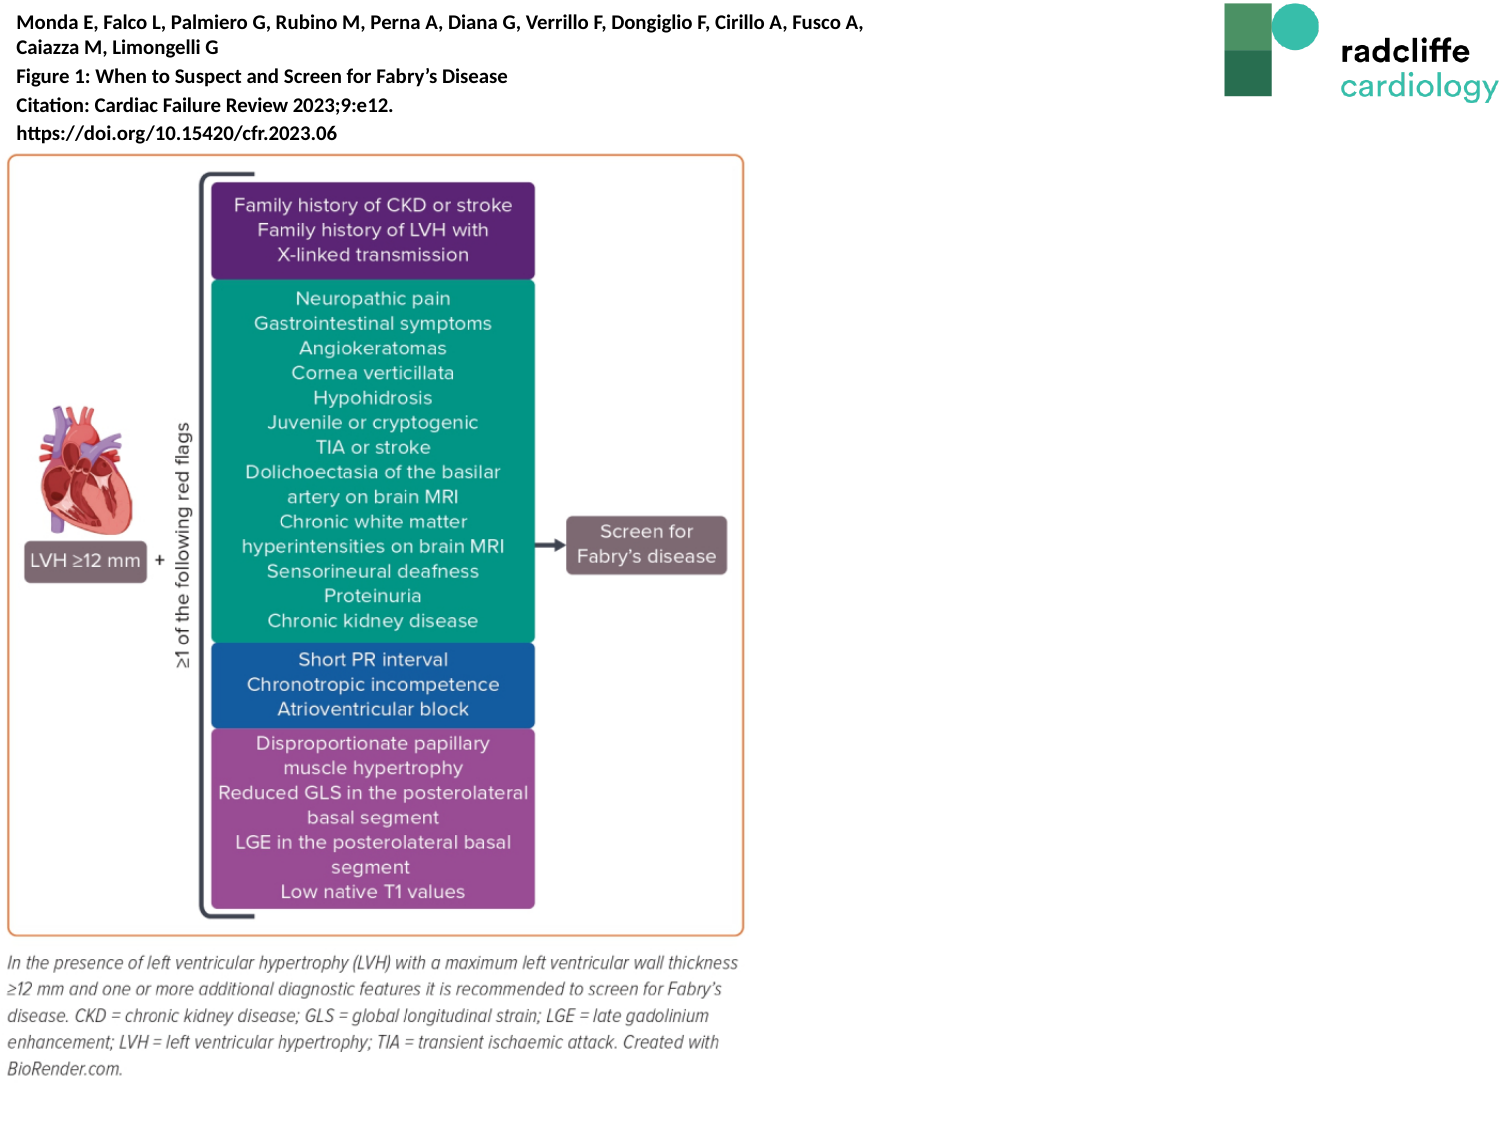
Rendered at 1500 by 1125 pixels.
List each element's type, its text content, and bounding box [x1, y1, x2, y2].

text_box Monda E, Falco L, Palmiero G, Rubino M, Perna A, Diana G, Verrillo F, Dongiglio F, Cirillo A, Fusco A, Caiazza M, Limongelli G [1, 1, 939, 54]
text_box https://doi.org/10.15420/cfr.2023.06 [1, 112, 1500, 153]
picture [1224, 1, 1499, 104]
picture [1, 145, 749, 1084]
text_box Figure 1: When to Suspect and Screen for Fabry’s Disease [1, 54, 1224, 84]
text_box Citation: Cardiac Failure Review 2023;9:e12. [1, 84, 1500, 112]
